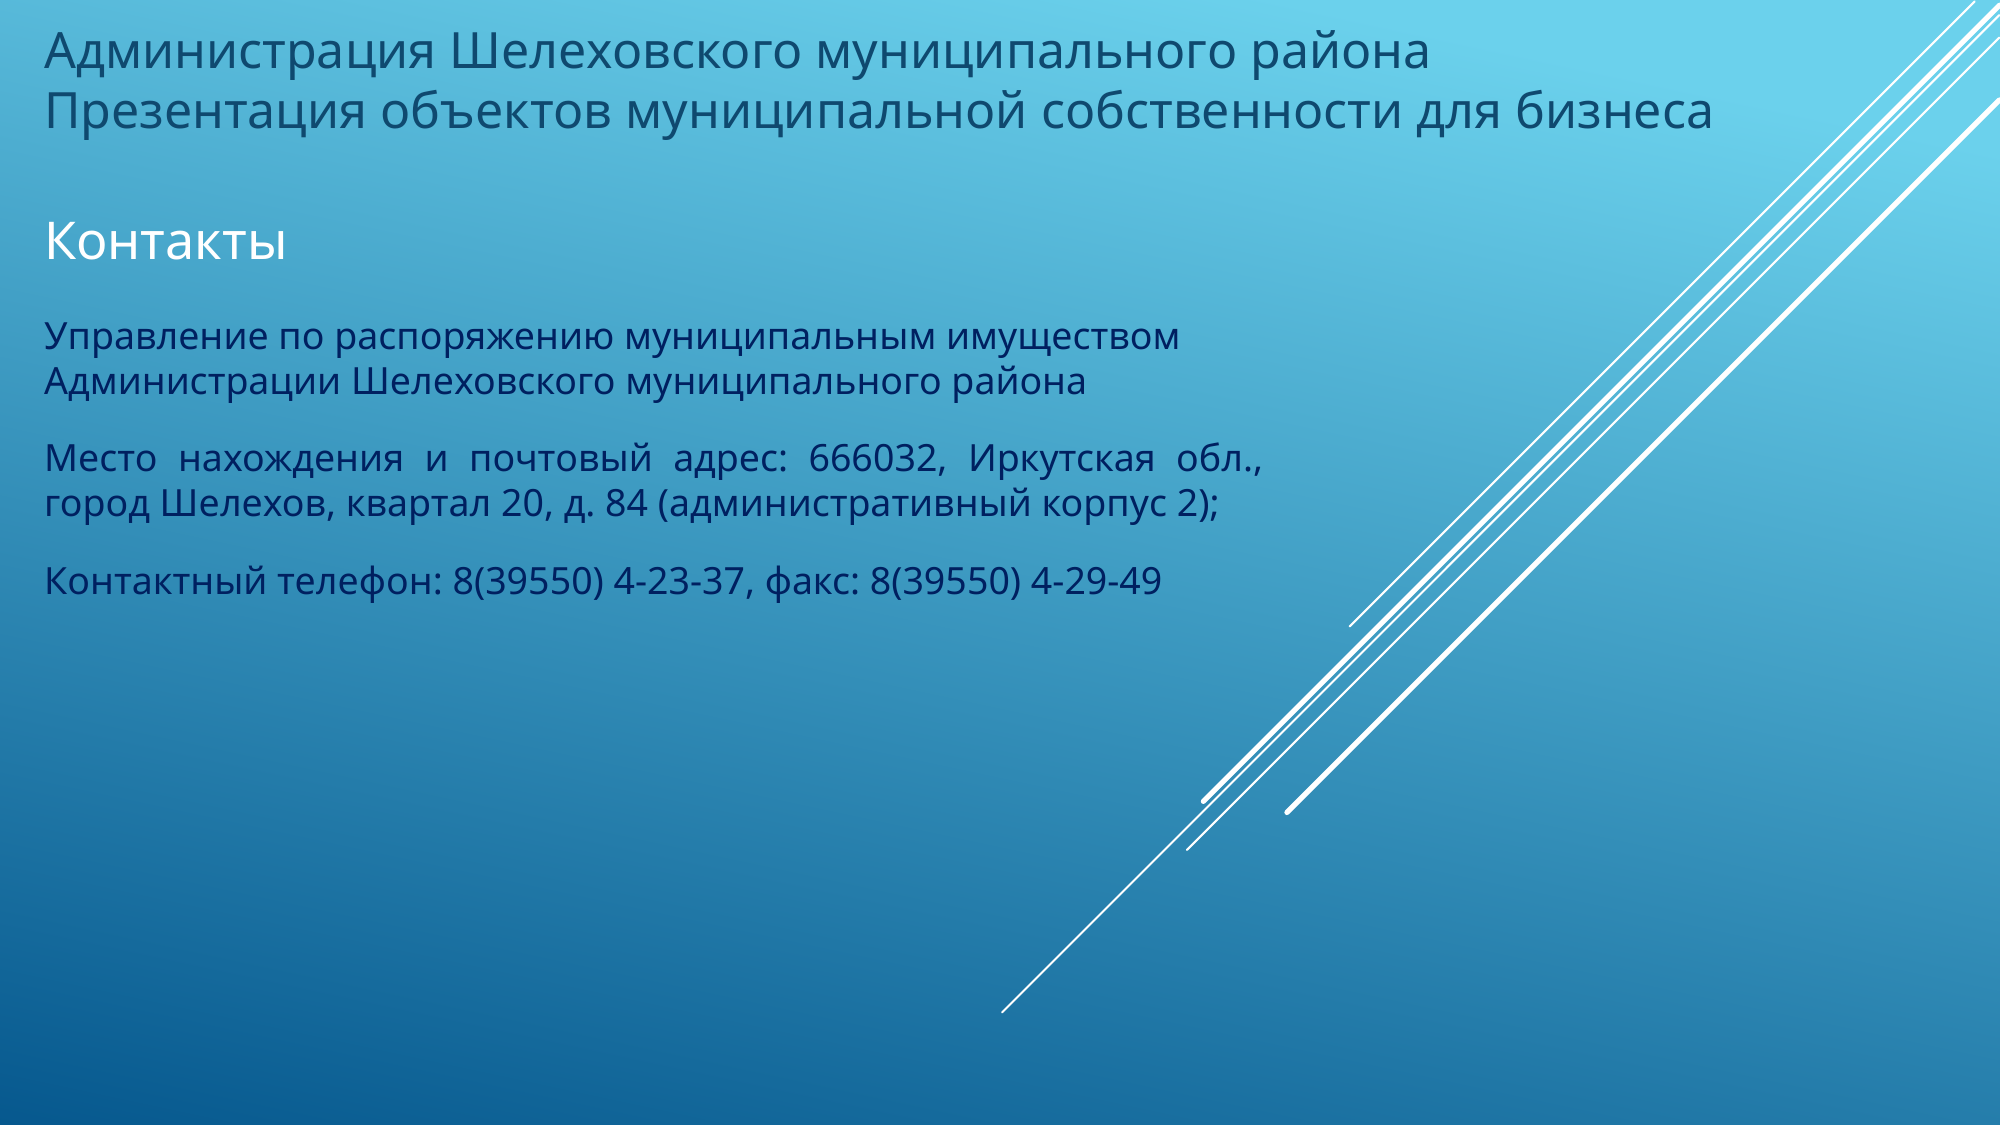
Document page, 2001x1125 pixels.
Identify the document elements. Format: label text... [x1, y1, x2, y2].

subtitle Управление по распоряжению муниципальным имуществом Администрации Шелеховского муниципального района Место нахождения и почтовый адрес: 666032, Иркутская обл., город Шелехов, квартал 20, д. 84 (административный корпус 2); Контактный телефон: 8(39550) 4-23-37, факс: 8(39550) 4-29-49 [29, 304, 1280, 624]
title Администрация Шелеховского муниципального района Презентация объектов муниципальной собственности для бизнеса [29, 20, 1771, 146]
text_box Контакты [29, 199, 1817, 305]
